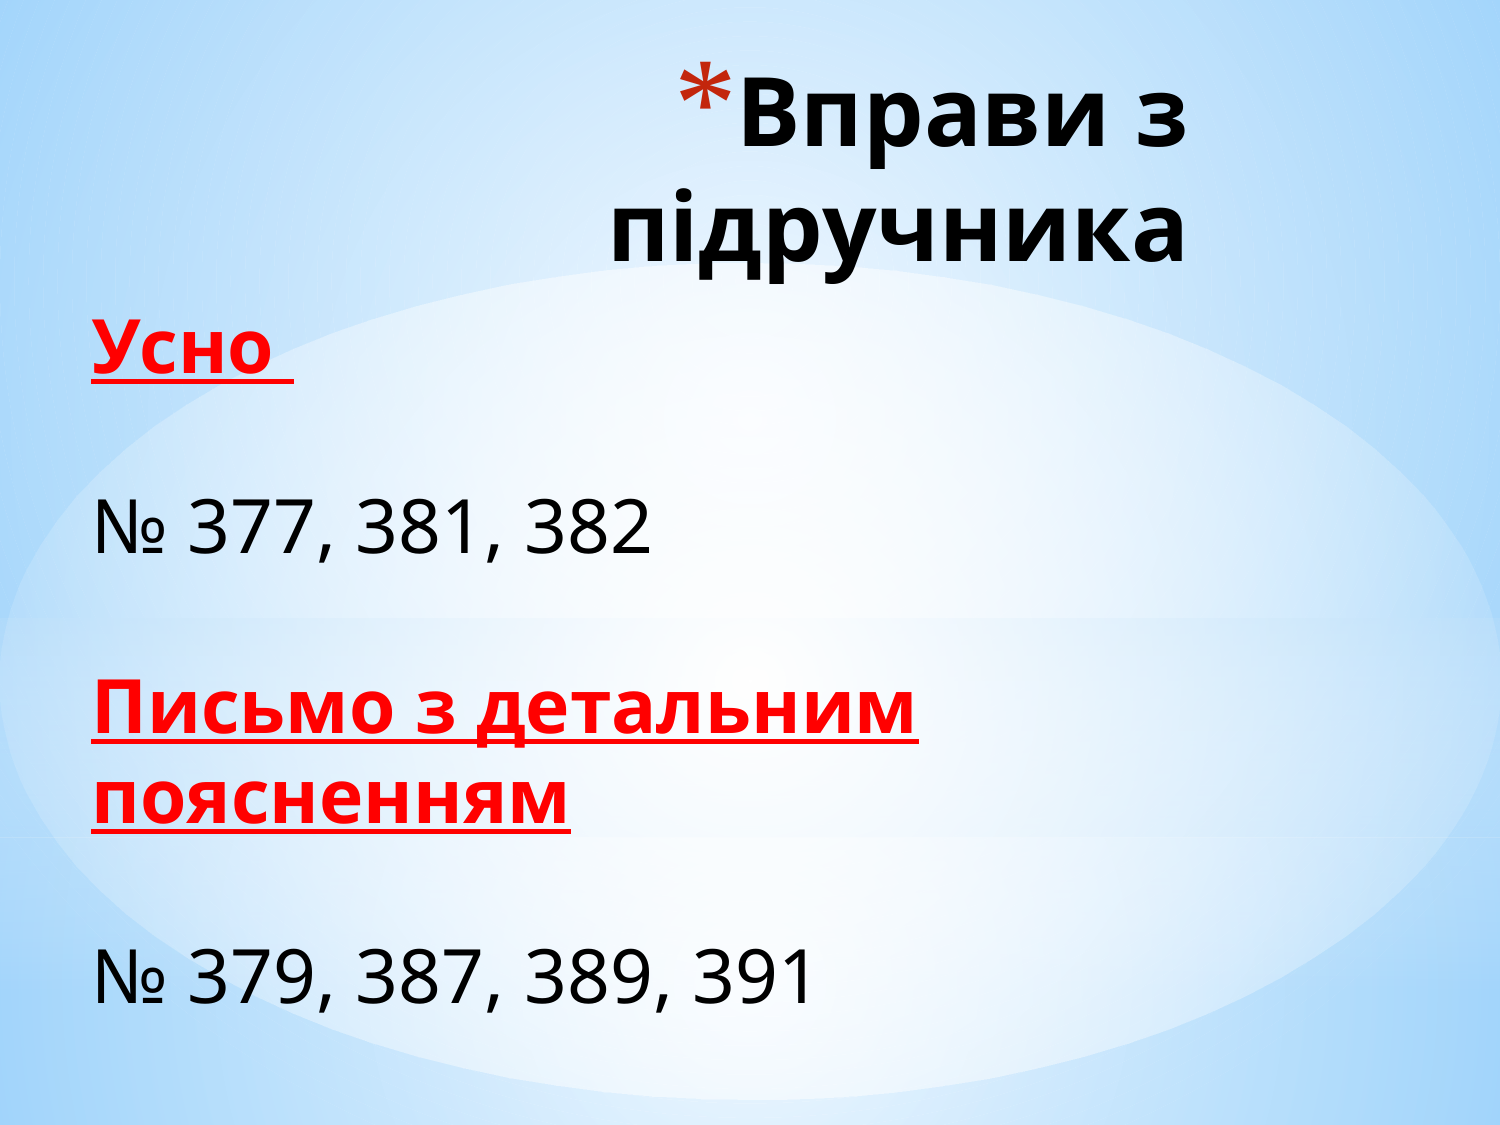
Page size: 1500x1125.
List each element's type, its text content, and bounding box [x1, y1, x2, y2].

text_box Усно № 377, 381, 382 Письмо з детальним поясненням № 379, 387, 389, 391 [76, 290, 1424, 1116]
title Вправи з підручника [135, 42, 1205, 231]
